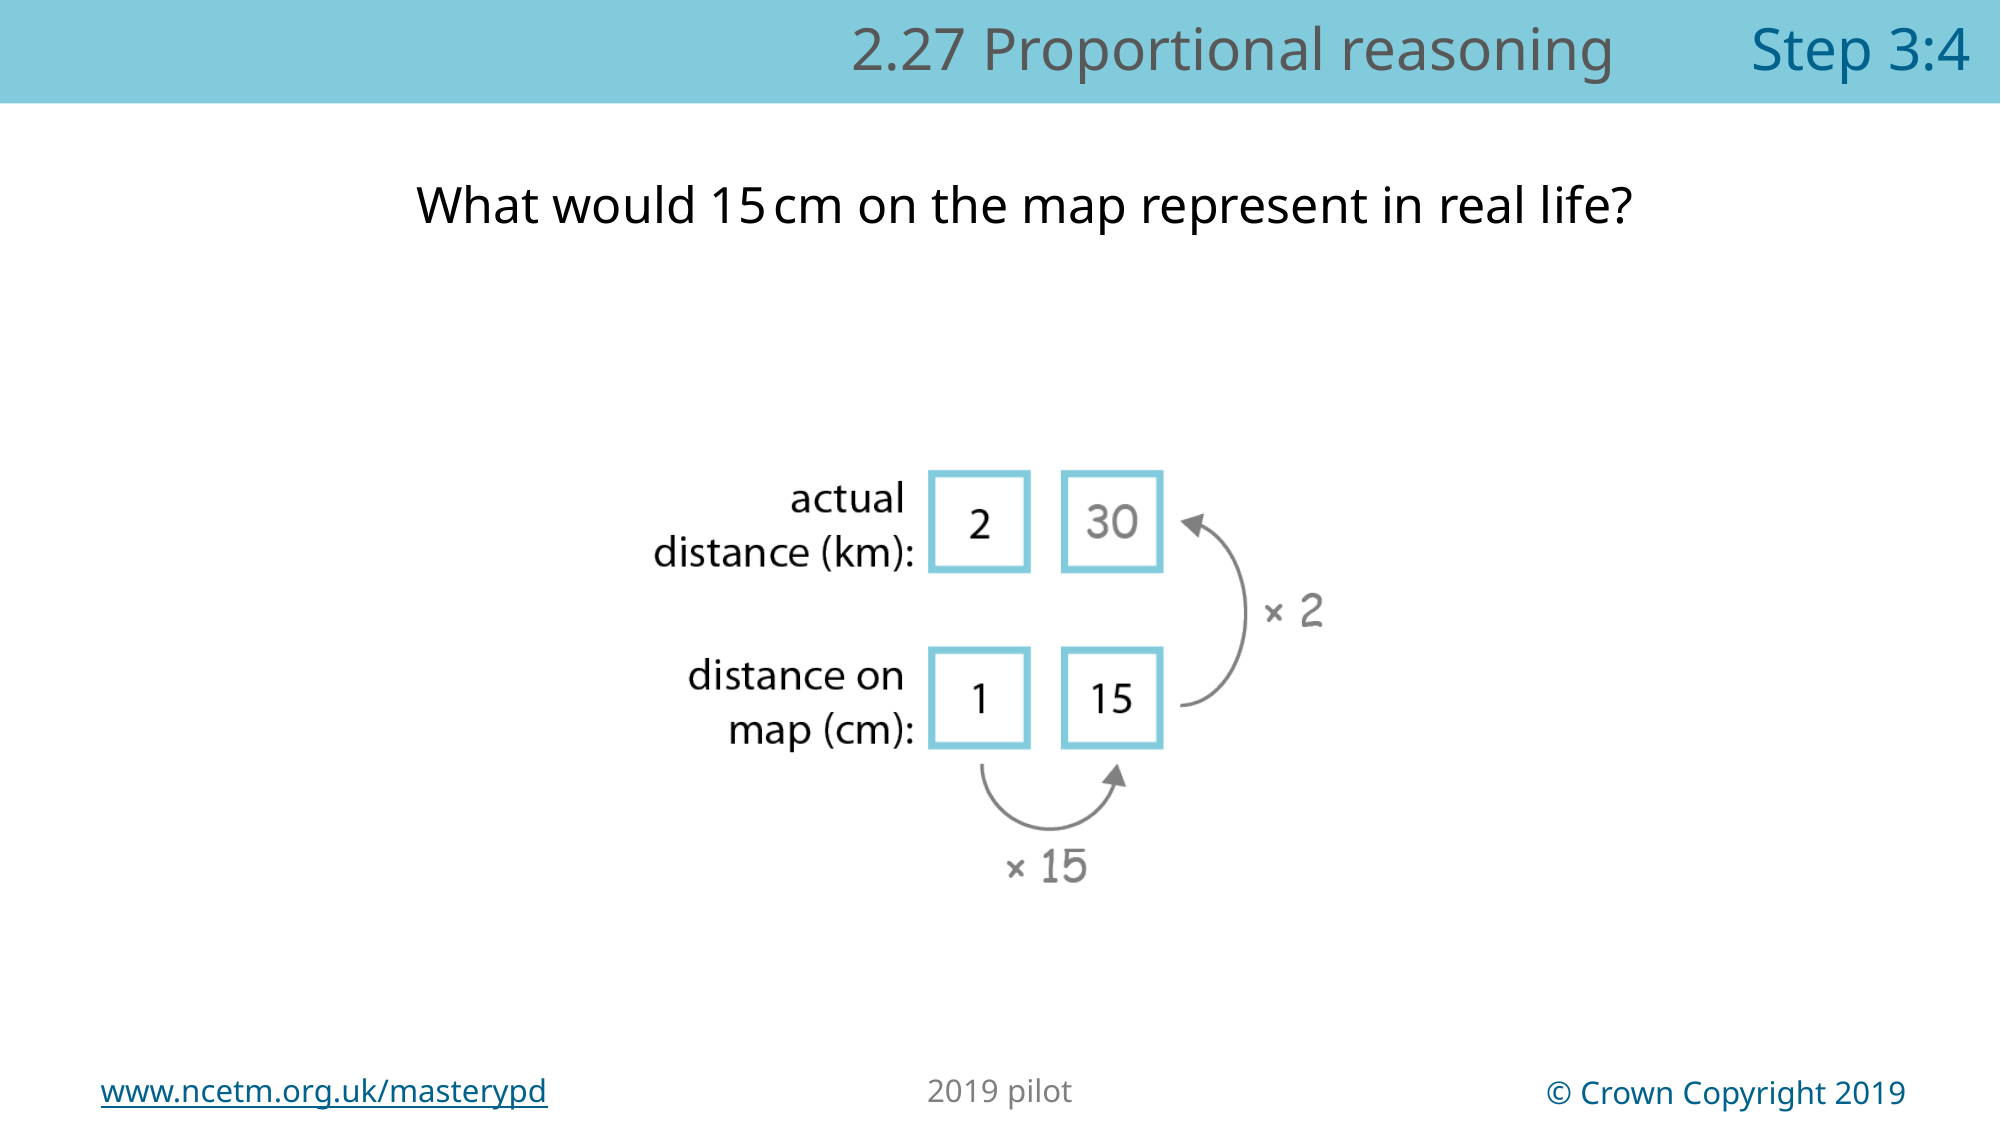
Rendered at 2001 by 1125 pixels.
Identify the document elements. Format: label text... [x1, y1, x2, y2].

text_box What would 15 cm on the map represent in real life? [401, 165, 1649, 241]
list 2.27 Proportional reasoning Step 3:4 [0, 0, 2000, 104]
picture [627, 273, 1373, 974]
